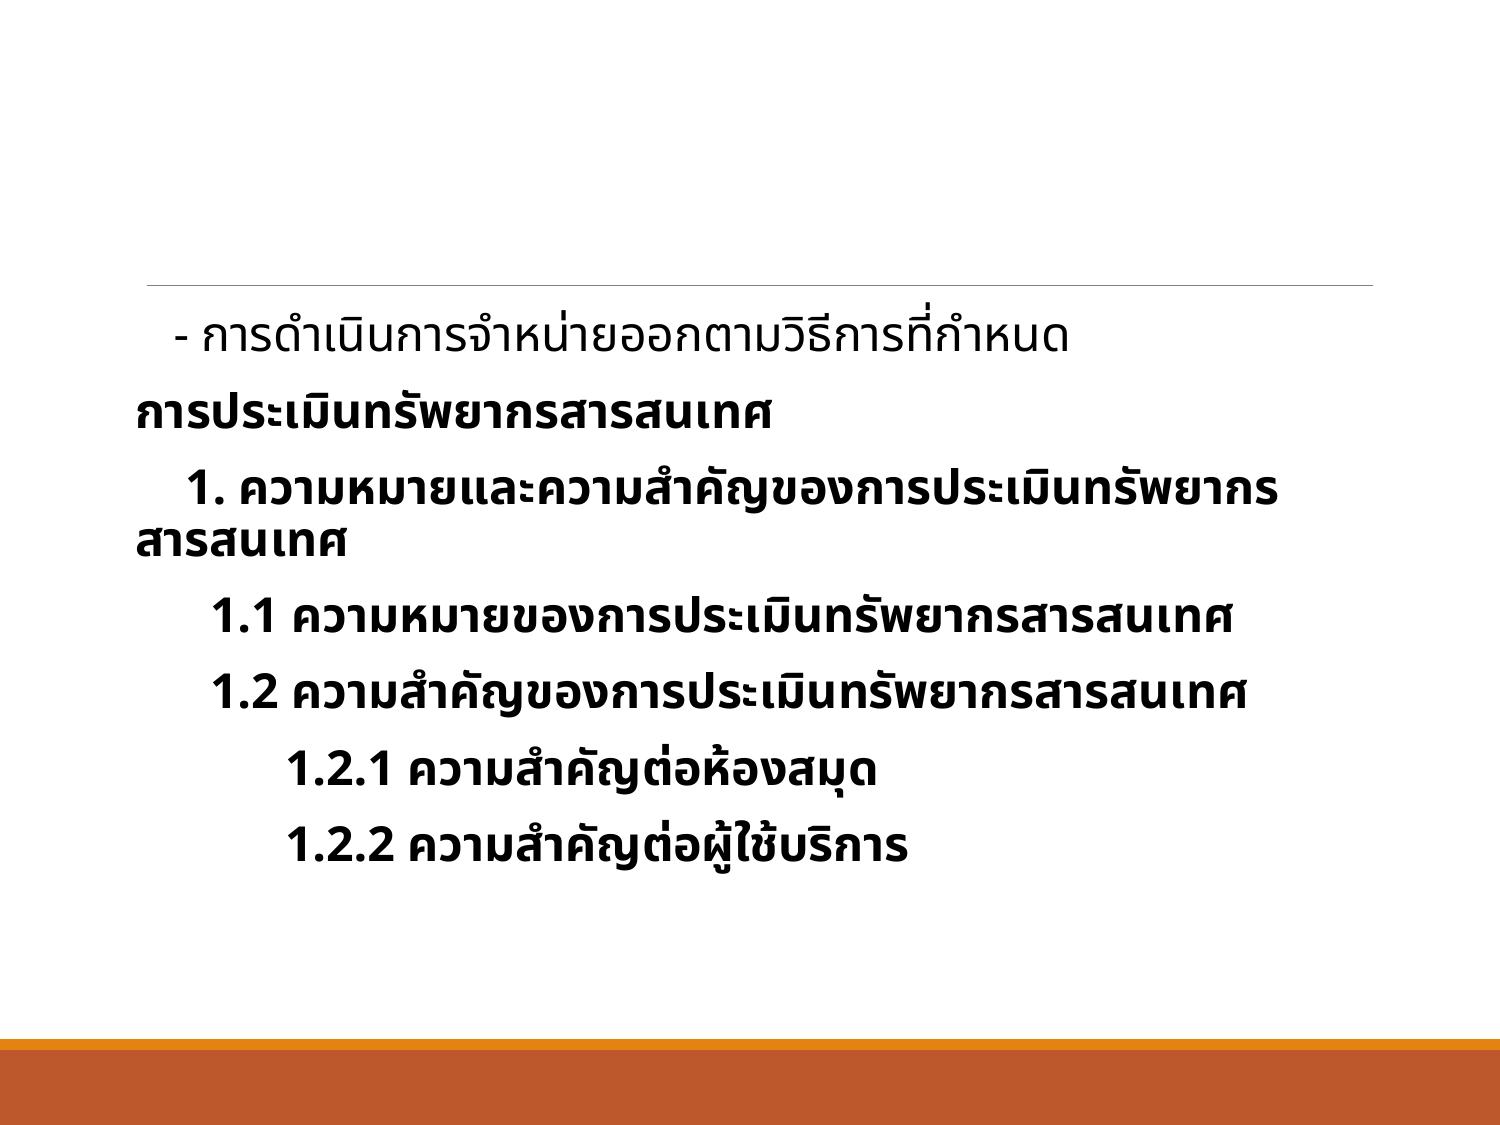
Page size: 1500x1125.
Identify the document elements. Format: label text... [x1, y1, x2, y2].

list - การดำเนินการจำหน่ายออกตามวิธีการที่กำหนด การประเมินทรัพยากรสารสนเทศ 1. ความหมายและความสำคัญของการประเมินทรัพยากรสารสนเทศ 1.1 ความหมายของการประเมินทรัพยากรสารสนเทศ 1.2 ความสำคัญของการประเมินทรัพยากรสารสนเทศ 1.2.1 ความสำคัญต่อห้องสมุด 1.2.2 ความสำคัญต่อผู้ใช้บริการ [135, 302, 1373, 963]
